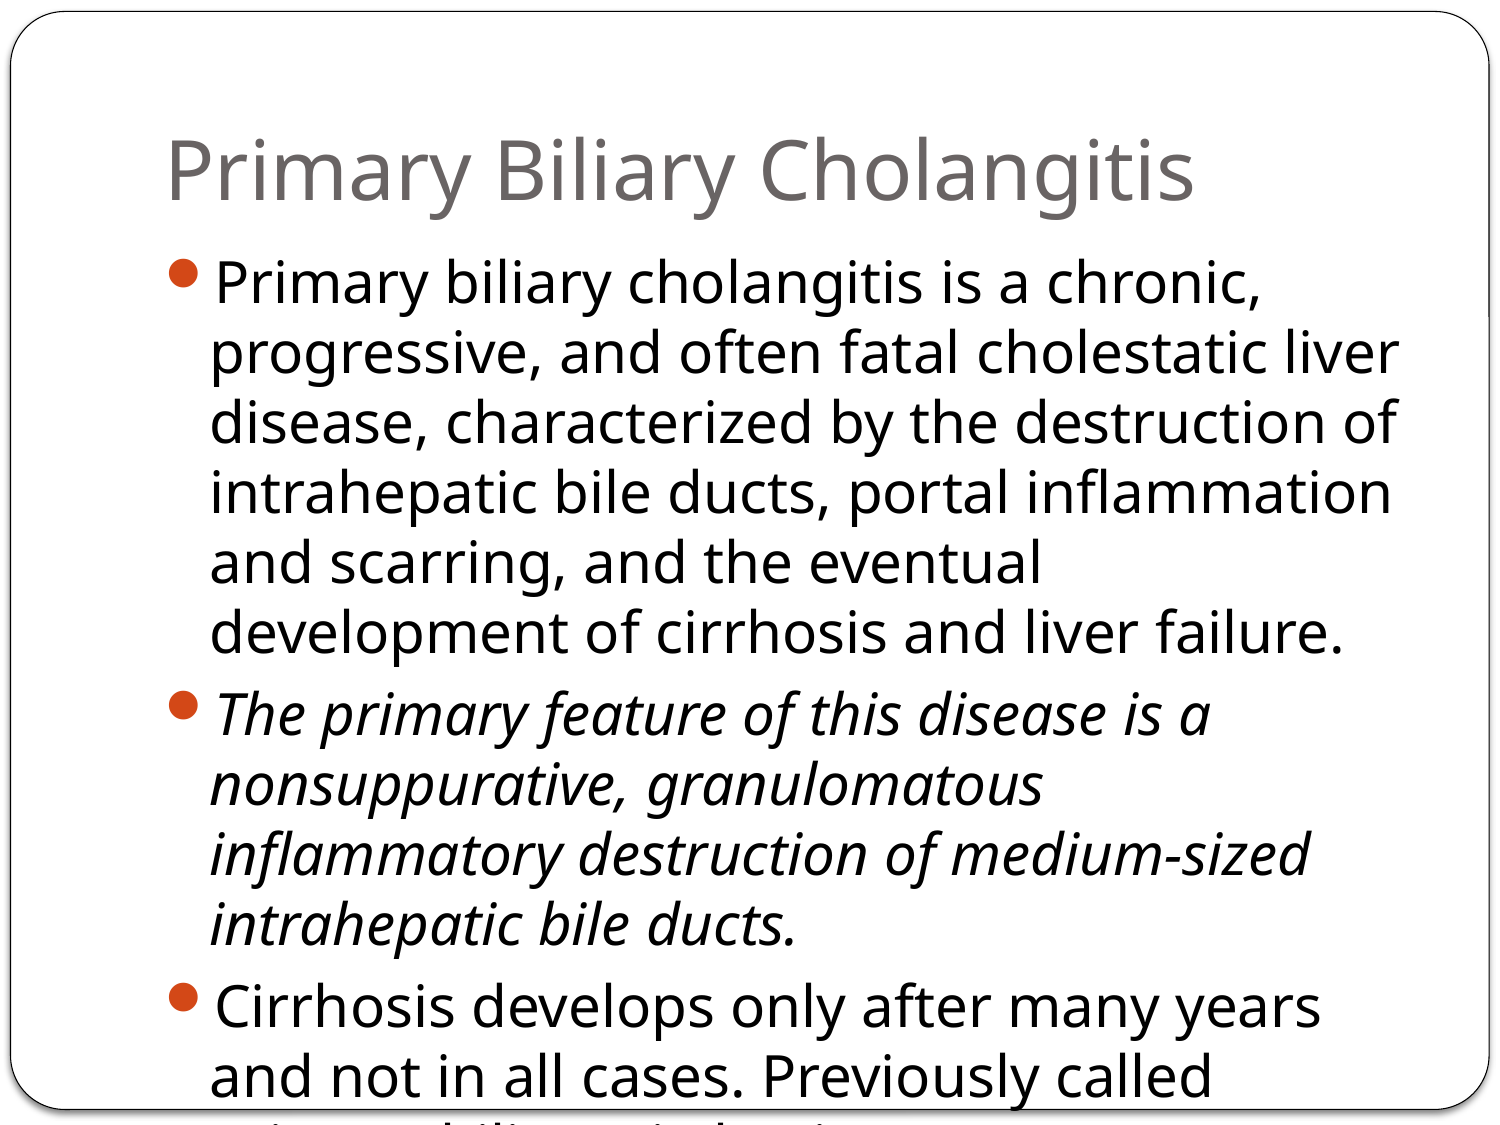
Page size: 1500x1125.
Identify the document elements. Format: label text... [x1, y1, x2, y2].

list Primary biliary cholangitis is a chronic, progressive, and often fatal cholestatic liver disease, characterized by the destruction of intrahepatic bile ducts, portal inflammation and scarring, and the eventual development of cirrhosis and liver failure. The primary feature of this disease is a nonsuppurative, granulomatous inflammatory destruction of medium-sized intrahepatic bile ducts. Cirrhosis develops only after many years and not in all cases. Previously called Primary biliary cirrhosis [150, 237, 1425, 988]
title Primary Biliary Cholangitis [150, 45, 1425, 233]
